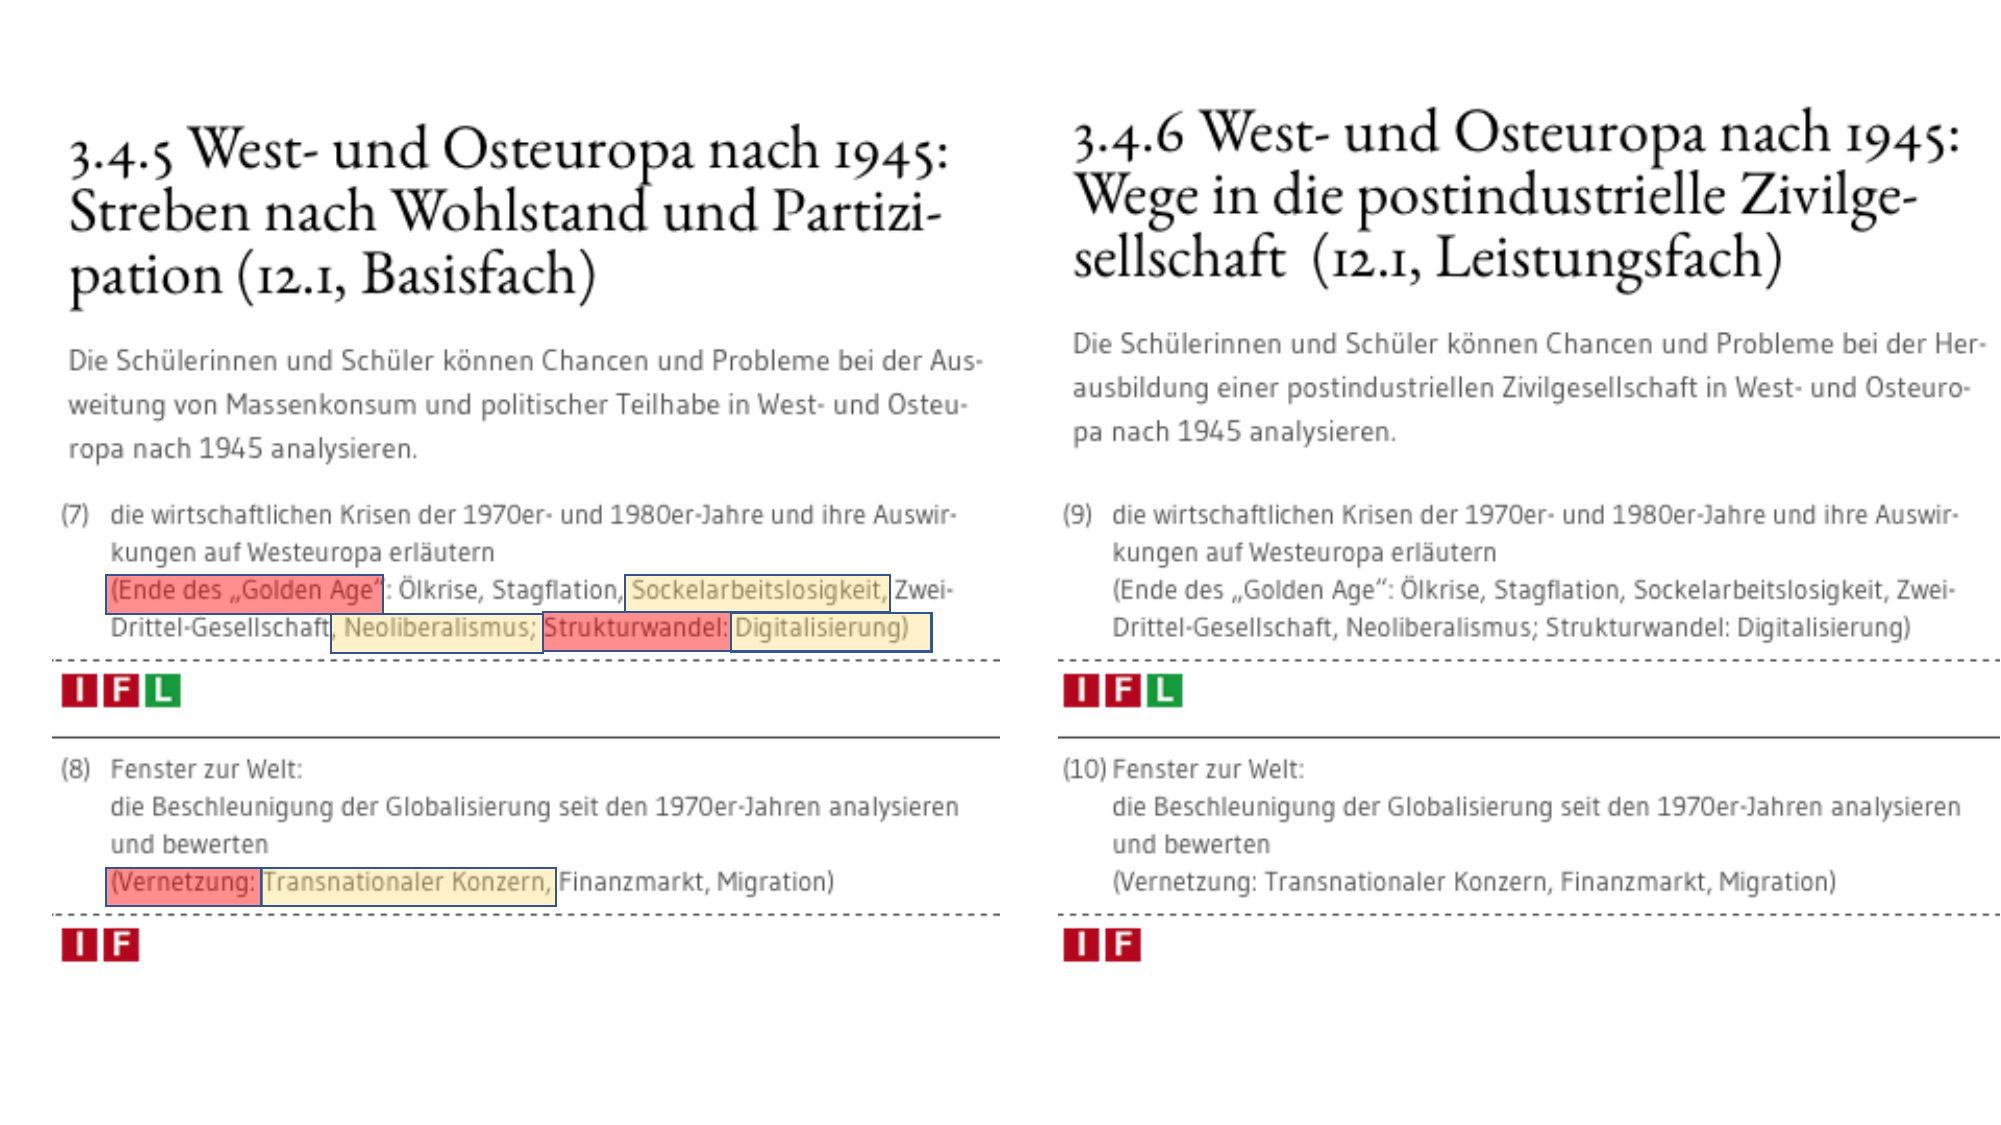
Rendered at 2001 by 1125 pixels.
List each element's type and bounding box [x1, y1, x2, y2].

picture [1058, 491, 2000, 983]
picture [52, 95, 1000, 983]
picture [1062, 95, 2000, 477]
